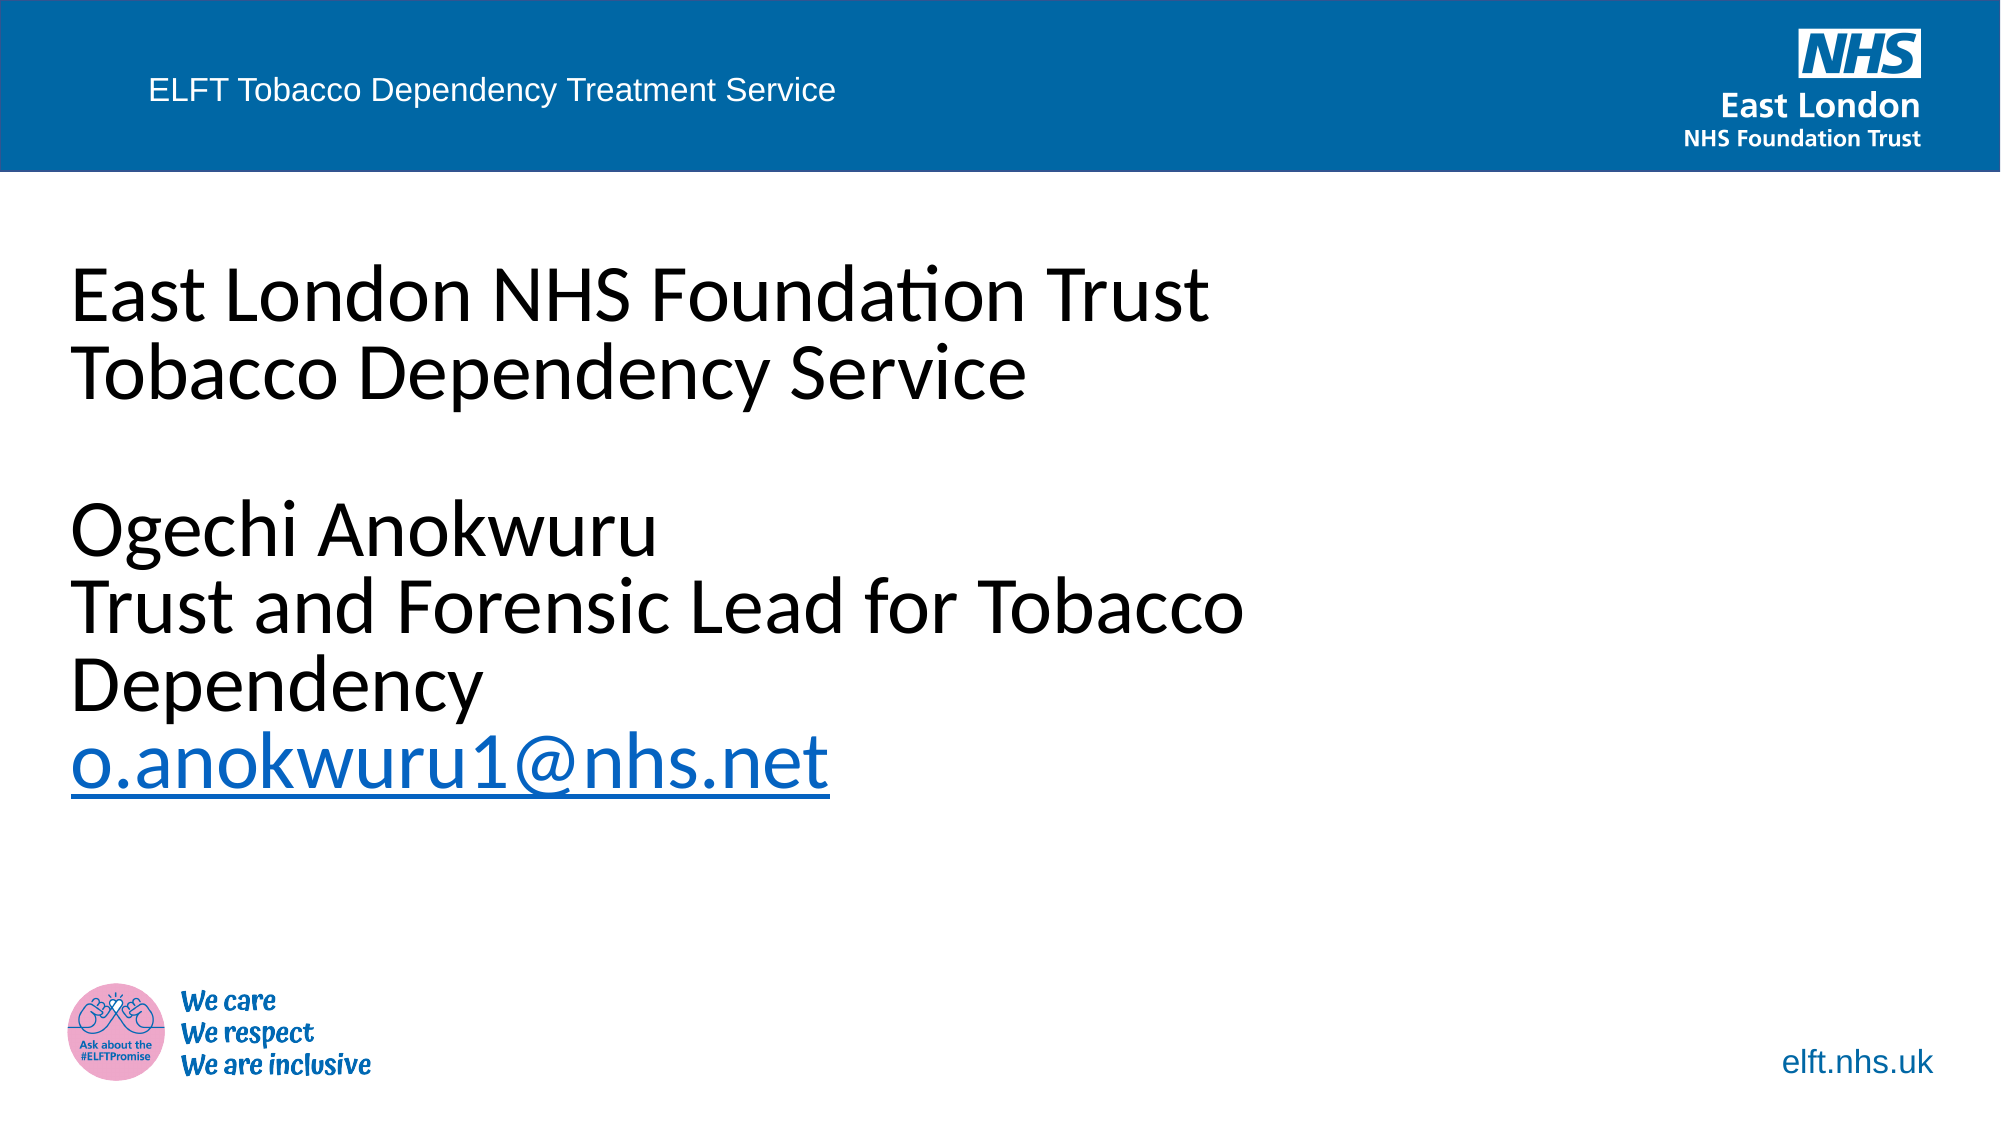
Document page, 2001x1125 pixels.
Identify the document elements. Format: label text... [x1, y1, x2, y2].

list East London NHS Foundation Trust Tobacco Dependency Service Ogechi Anokwuru Trust and Forensic Lead for Tobacco Dependency o.anokwuru1@nhs.net [55, 253, 1527, 813]
list ELFT Tobacco Dependency Treatment Service [133, 60, 931, 167]
picture [1669, 21, 1928, 154]
picture [67, 983, 371, 1081]
